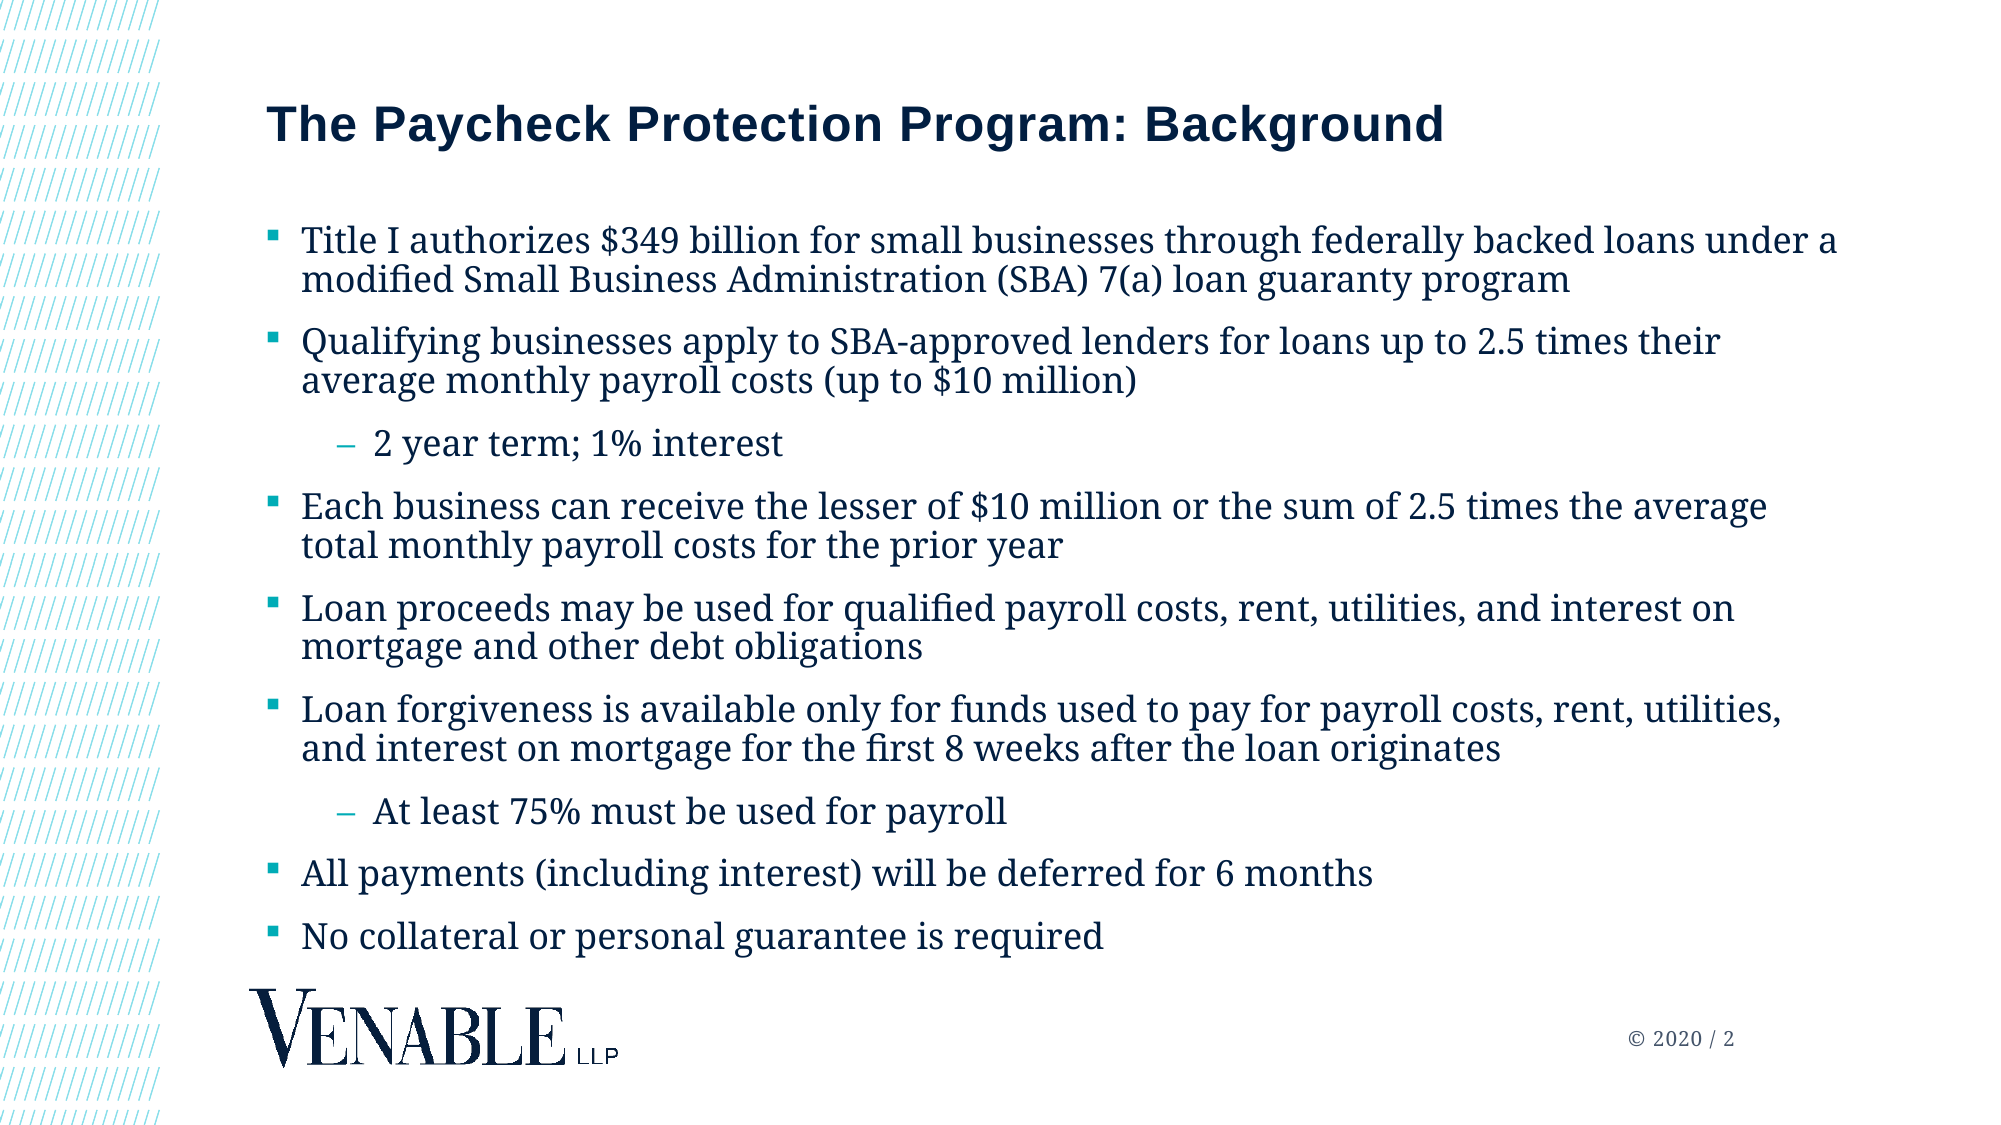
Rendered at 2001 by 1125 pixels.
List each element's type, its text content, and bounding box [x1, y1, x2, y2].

footer © 2020 / 2 [1074, 1008, 1750, 1069]
title The Paycheck Protection Program: Background [251, 43, 1870, 207]
list Title I authorizes $349 billion for small businesses through federally backed loans under a modified Small Business Administration (SBA) 7(a) loan guaranty program Qualifying businesses apply to SBA-approved lenders for loans up to 2.5 times their average monthly payroll costs (up to $10 million) 2 year term; 1% interest Each business can receive the lesser of $10 million or the sum of 2.5 times the average total monthly payroll costs for the prior year Loan proceeds may be used for qualified payroll costs, rent, utilities, and interest on mortgage and other debt obligations Loan forgiveness is available only for funds used to pay for payroll costs, rent, utilities, and interest on mortgage for the first 8 weeks after the loan originates At least 75% must be used for payroll All payments (including interest) will be deferred for 6 months No collateral or personal guarantee is required [250, 215, 1870, 970]
picture [0, 0, 618, 1125]
